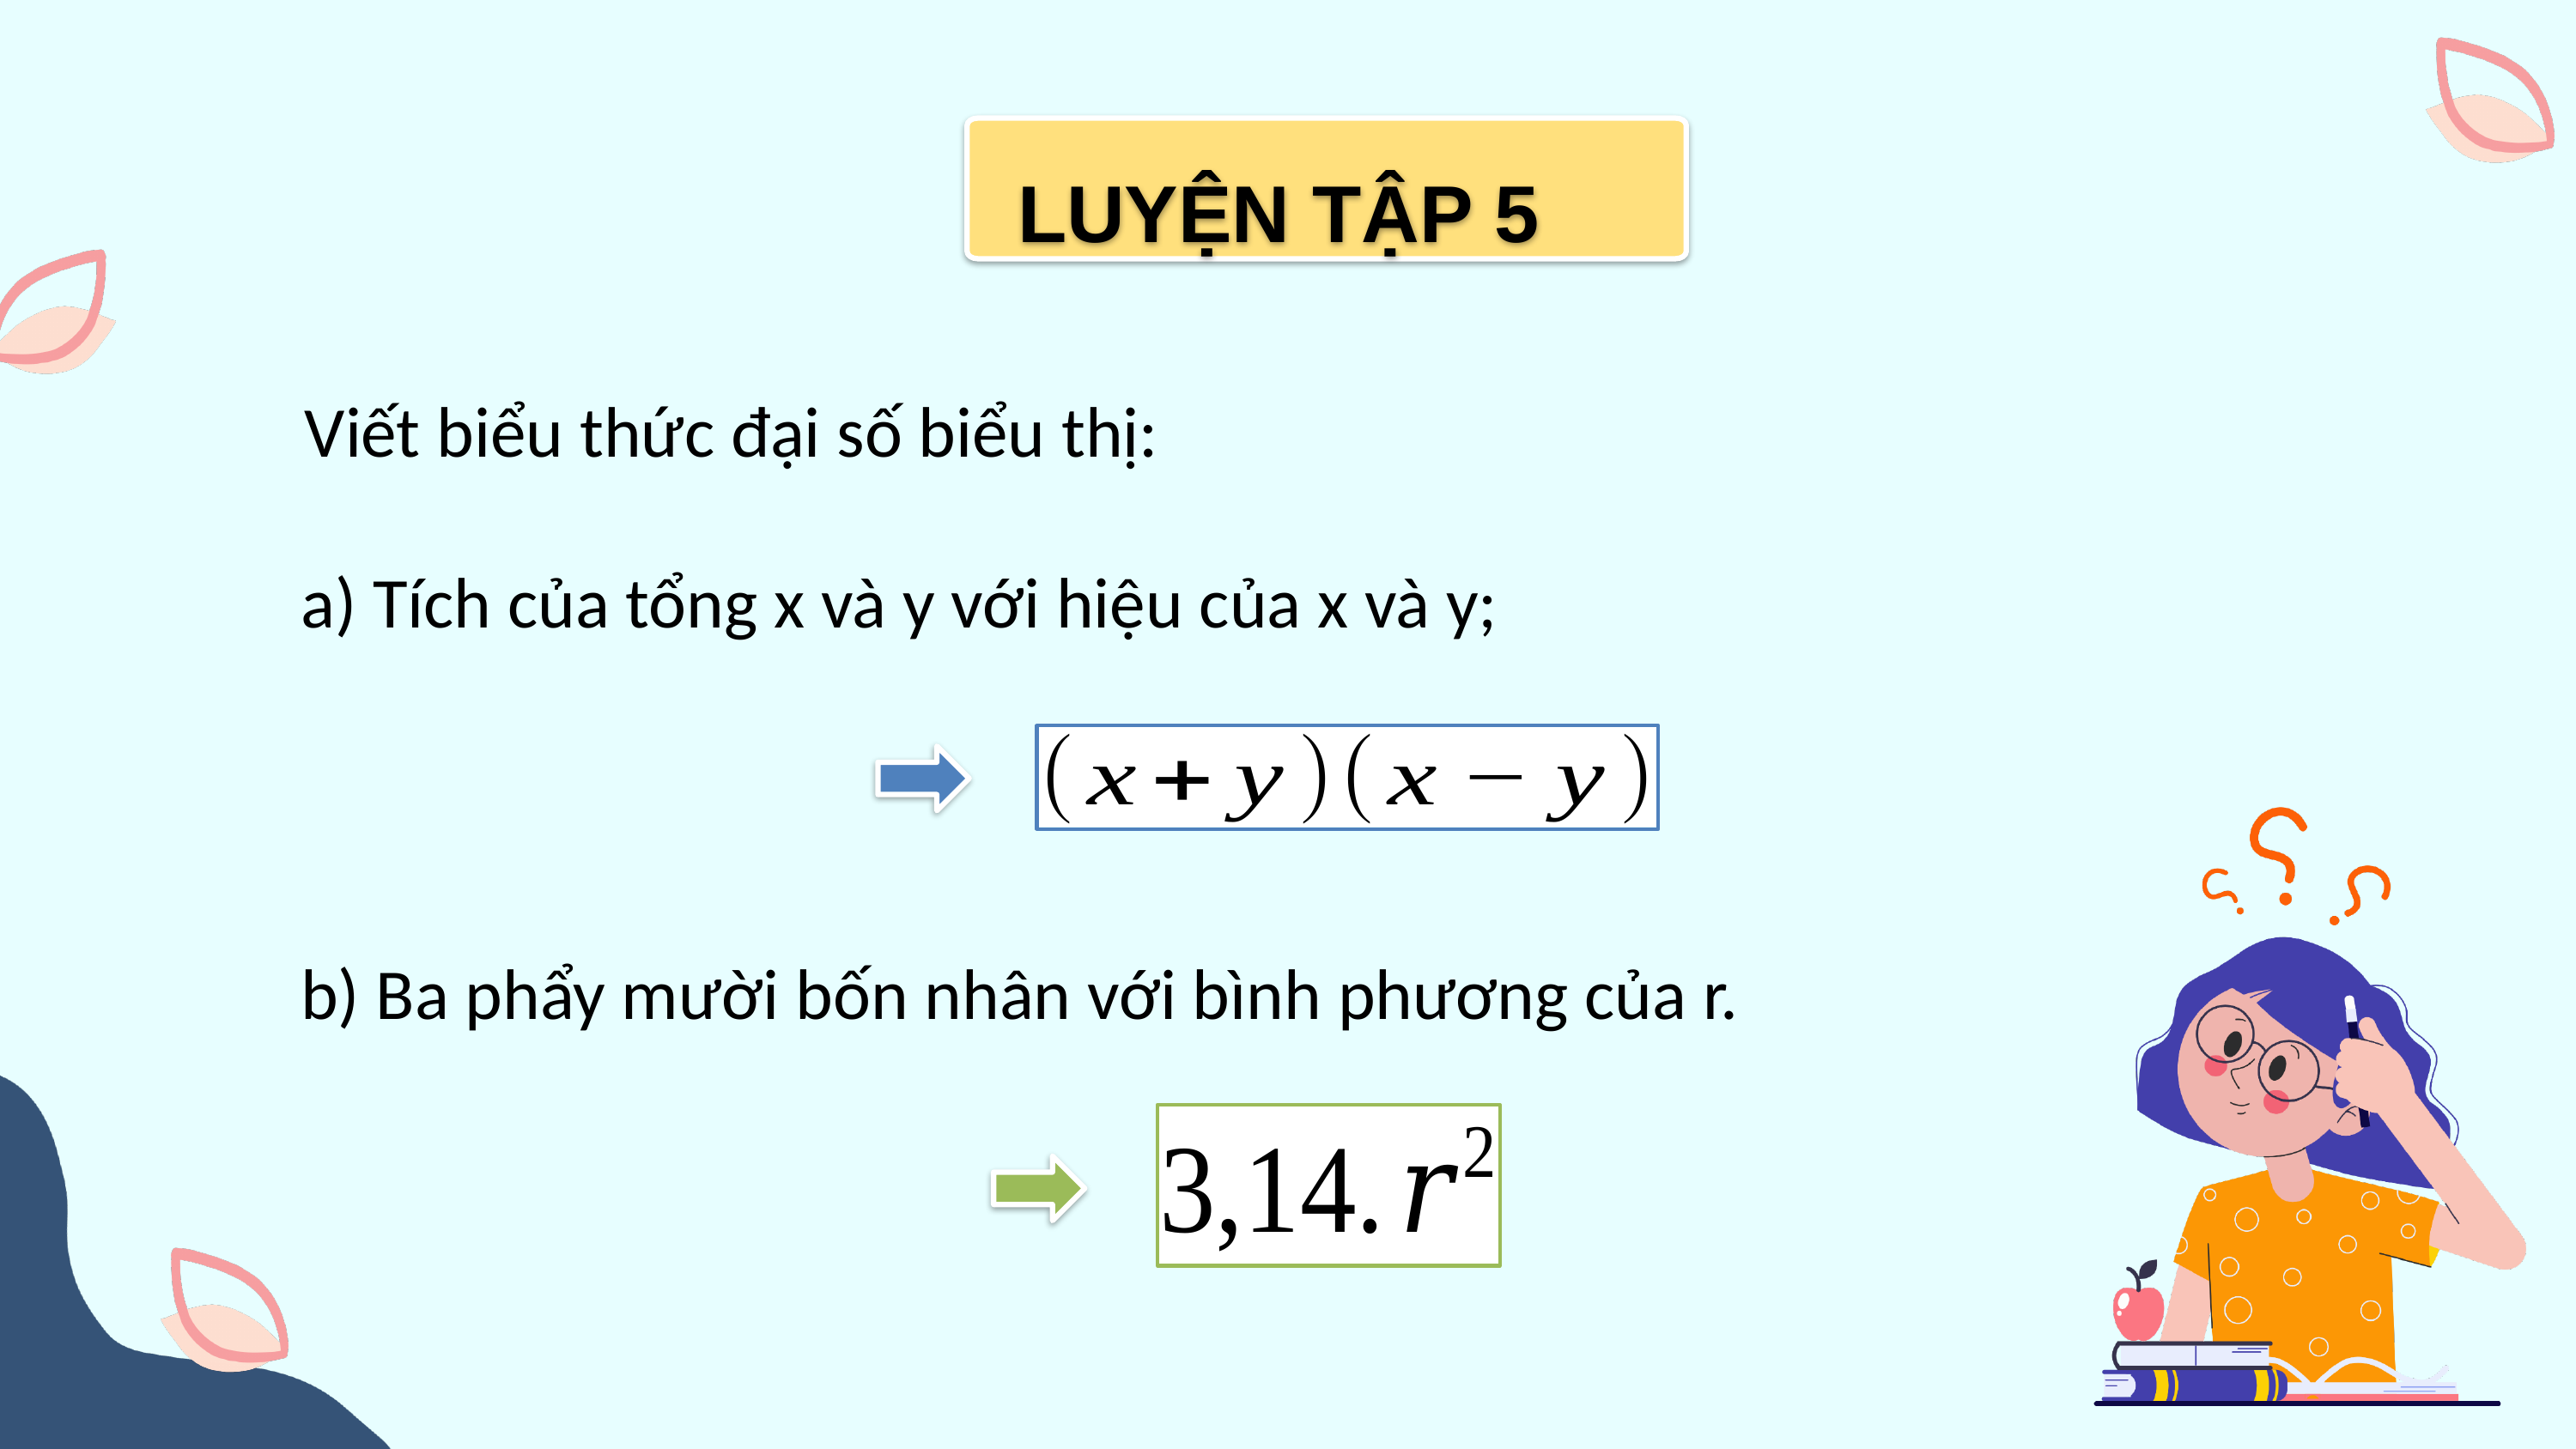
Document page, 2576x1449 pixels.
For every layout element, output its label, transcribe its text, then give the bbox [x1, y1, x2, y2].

text_box a) Tích của tổng x và y với hiệu của x và y; [288, 507, 1777, 649]
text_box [944, 106, 1687, 259]
picture [2093, 806, 2528, 1407]
picture [0, 248, 117, 374]
text_box Viết biểu thức đại số biểu thị: [292, 336, 1838, 478]
picture [2426, 37, 2555, 163]
text_box b) Ba phẩy mười bốn nhân với bình phương của r. [288, 899, 2025, 1040]
text_box [990, 1153, 1088, 1223]
text_box [875, 743, 972, 814]
picture [0, 1002, 425, 1449]
